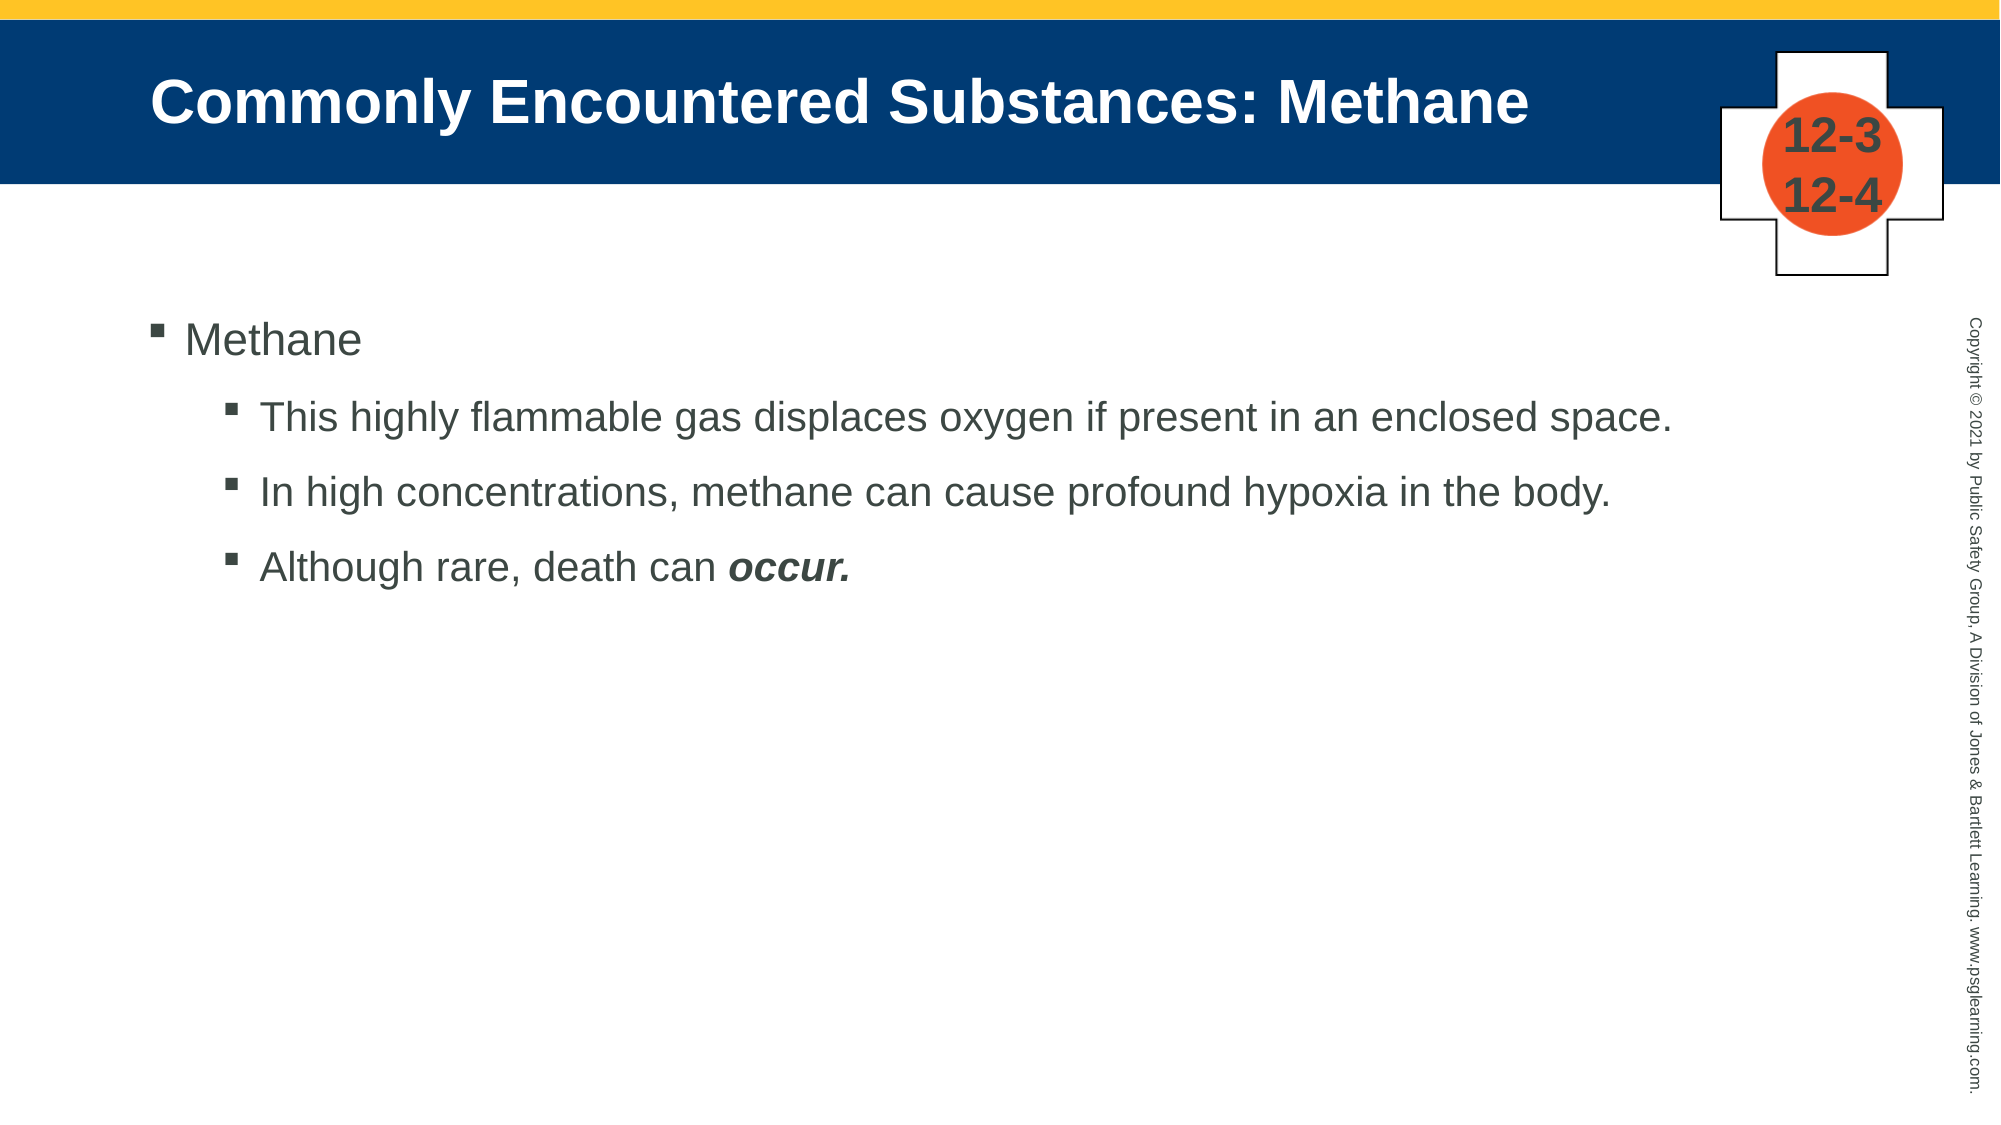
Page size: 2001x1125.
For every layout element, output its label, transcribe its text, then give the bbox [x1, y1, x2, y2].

list Methane This highly flammable gas displaces oxygen if present in an enclosed space. In high concentrations, methane can cause profound hypoxia in the body. Although rare, death can occur. [131, 301, 1844, 956]
title Commonly Encountered Substances: Methane [0, 19, 2000, 185]
picture [1720, 51, 1944, 276]
